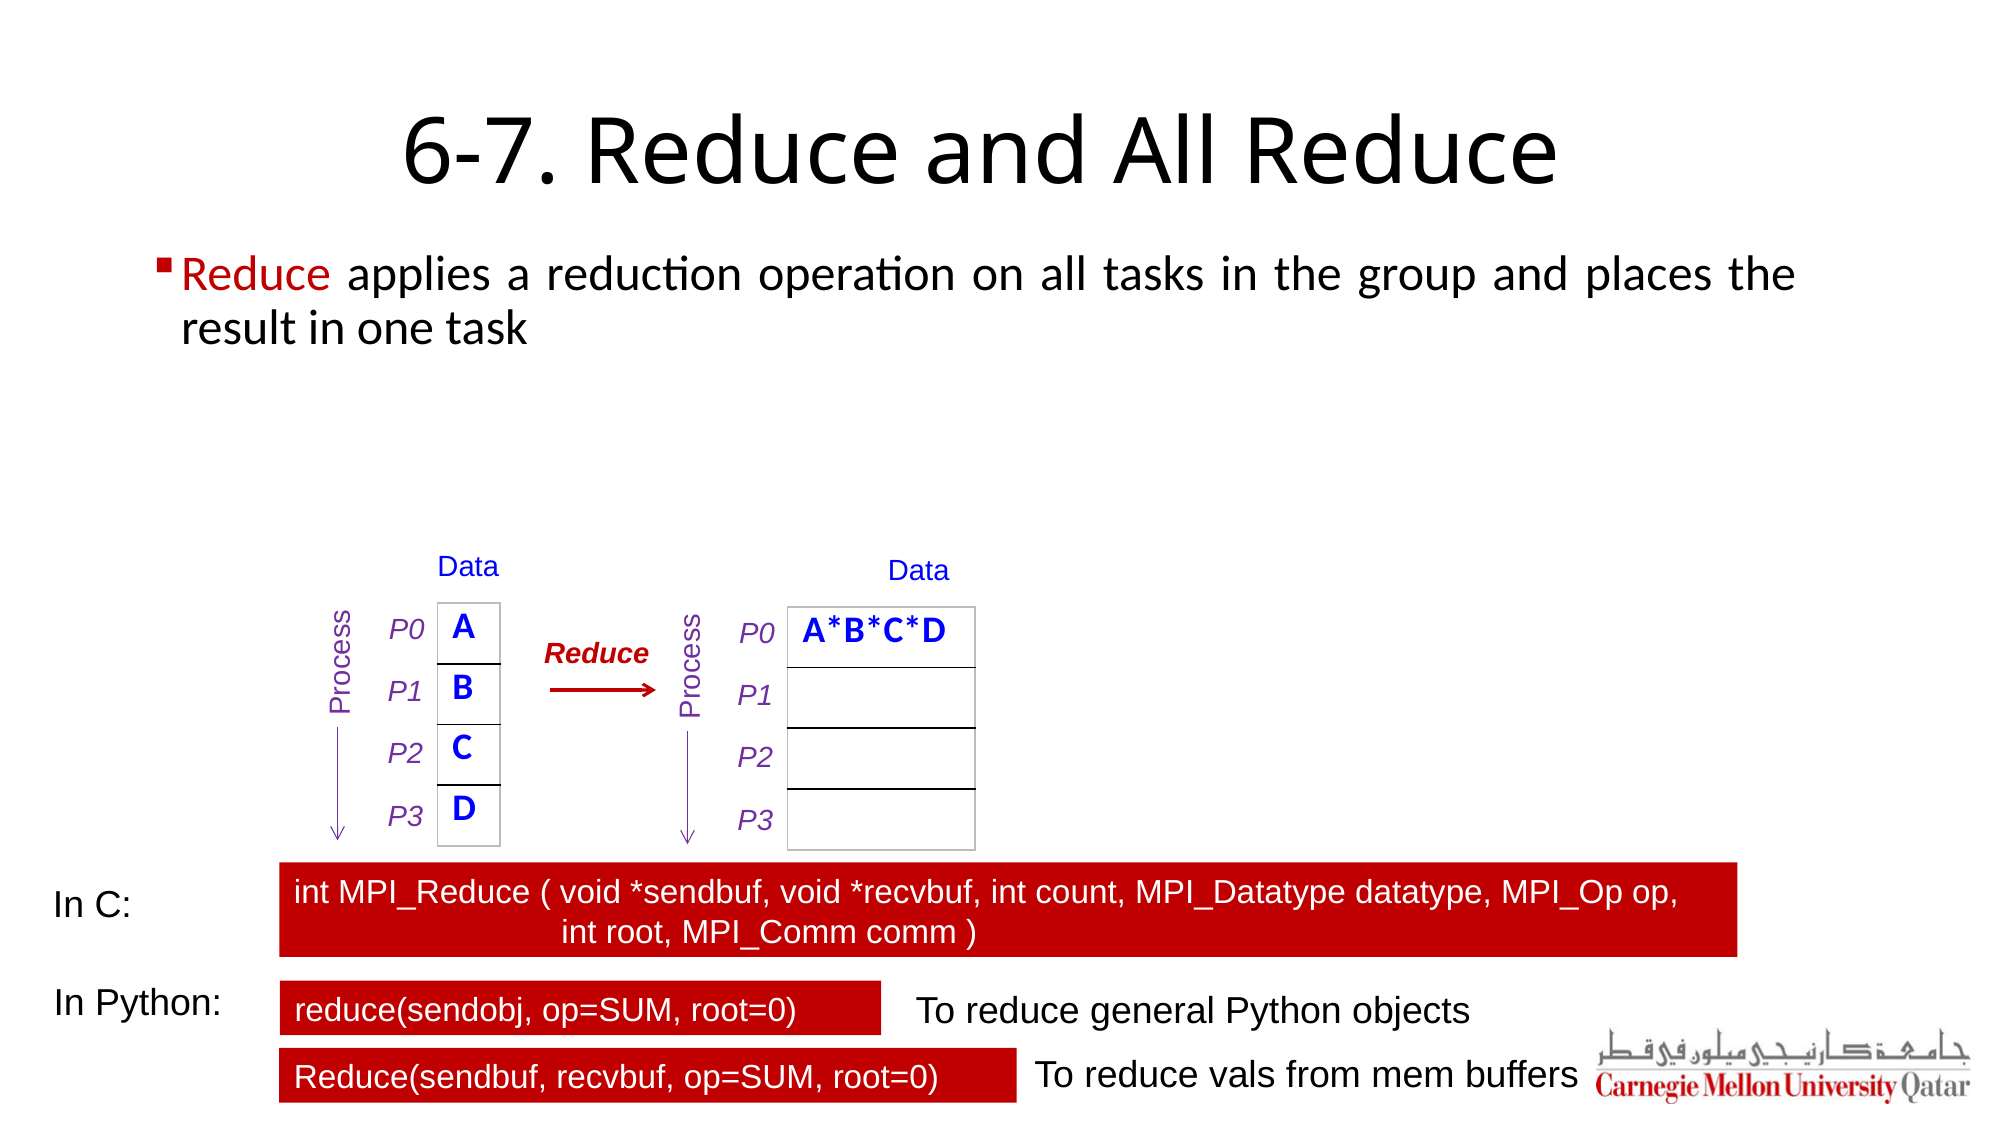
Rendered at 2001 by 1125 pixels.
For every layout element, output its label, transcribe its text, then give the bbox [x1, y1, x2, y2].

table_header A*B*C*D [788, 608, 974, 667]
text_box Data [887, 543, 950, 594]
text_box Process [313, 609, 363, 716]
text_box To reduce vals from mem buffers [1019, 1042, 1595, 1103]
text_box In Python: [38, 970, 238, 1031]
text_box Reduce(sendbuf, recvbuf, op=SUM, root=0) [279, 1047, 1017, 1103]
text_box P0 [389, 602, 425, 653]
text_box P3 [387, 789, 424, 840]
table_cell B [438, 665, 499, 724]
text_box int MPI_Reduce ( void *sendbuf, void *recvbuf, int count, MPI_Datatype datatype, MPI_Op op, int root, MPI_Comm comm ) [279, 862, 1738, 957]
text_box P2 [737, 731, 774, 781]
text_box P3 [737, 793, 774, 844]
title 6-7. Reduce and All Reduce [288, 45, 1675, 239]
text_box P2 [387, 727, 424, 777]
text_box To reduce general Python objects [900, 978, 1497, 1039]
text_box Data [437, 539, 500, 590]
table_cell D [438, 786, 499, 845]
text_box Reduce [544, 627, 650, 677]
list Reduce applies a reduction operation on all tasks in the group and places the result in one task [138, 239, 1812, 983]
text_box P0 [739, 606, 775, 657]
table_cell [788, 729, 974, 788]
table_cell [788, 790, 974, 849]
table_cell [788, 668, 974, 727]
text_box P1 [737, 668, 774, 719]
picture [1596, 1027, 1971, 1104]
text_box P1 [387, 664, 424, 715]
table_cell C [438, 725, 499, 784]
text_box reduce(sendobj, op=SUM, root=0) [279, 980, 882, 1036]
table_header A [438, 604, 499, 663]
text_box In C: [38, 872, 148, 933]
text_box Process [663, 613, 713, 720]
